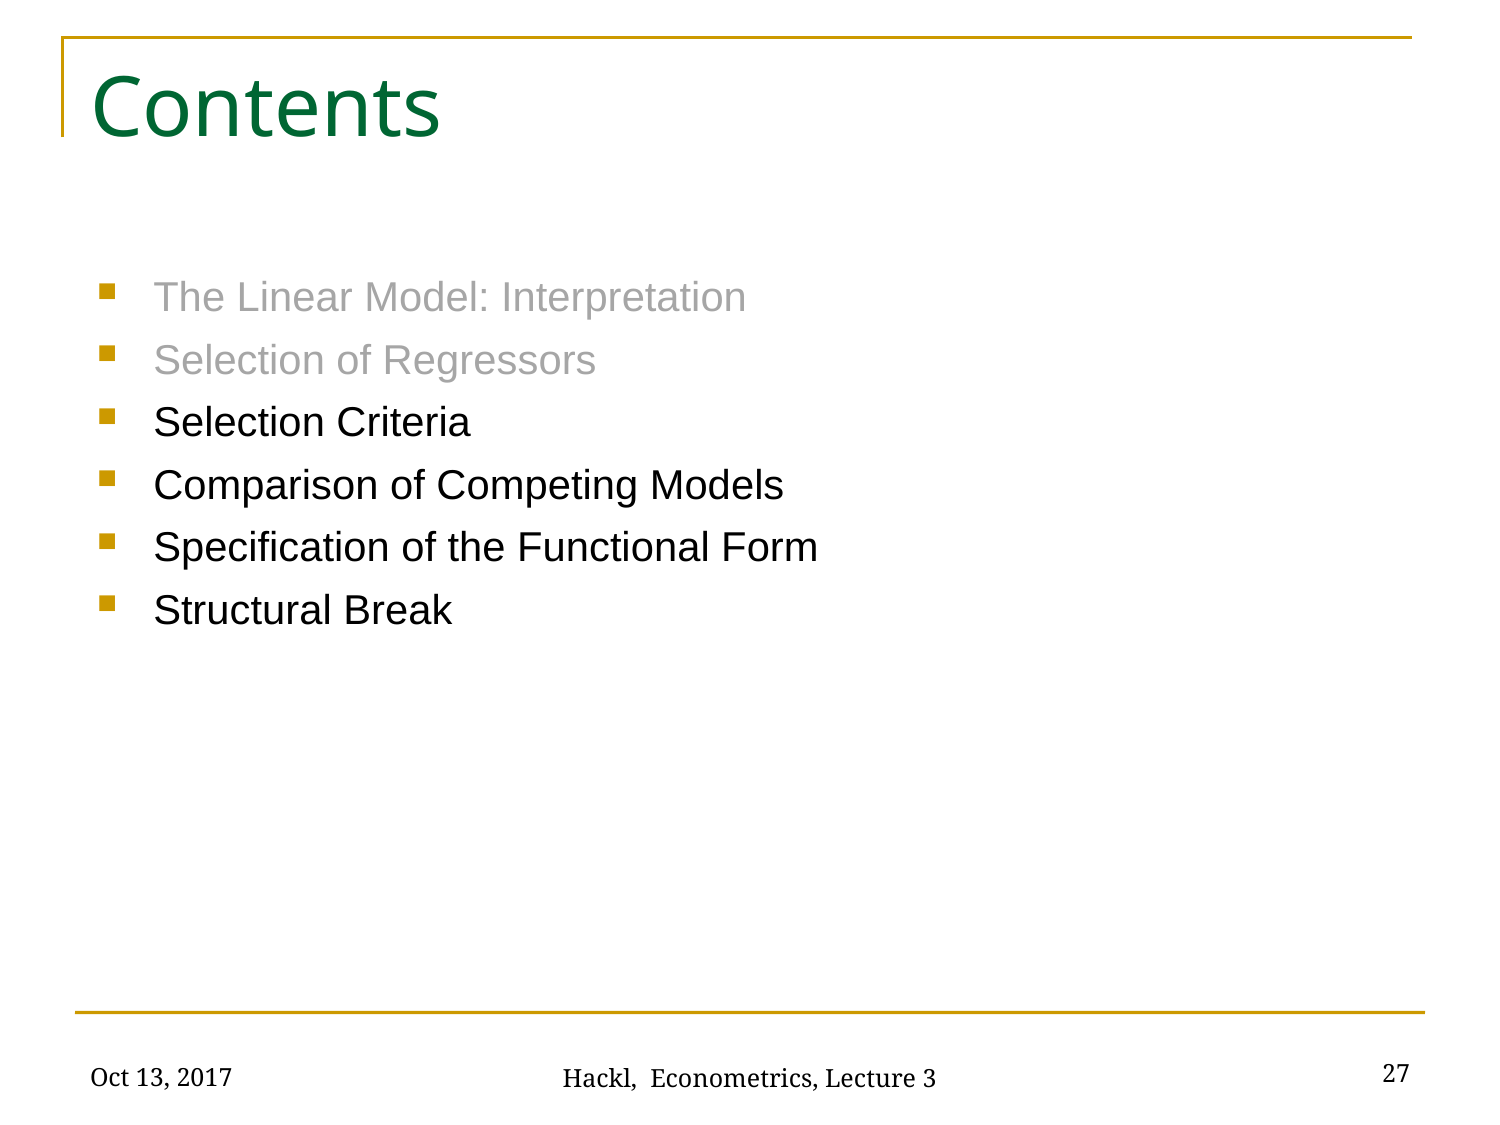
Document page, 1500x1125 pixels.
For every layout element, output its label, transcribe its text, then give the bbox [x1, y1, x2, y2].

list The Linear Model: Interpretation Selection of Regressors Selection Criteria Comparison of Competing Models Specification of the Functional Form Structural Break [81, 262, 1372, 985]
footer Hackl, Econometrics, Lecture 3 [512, 1024, 988, 1101]
slide_number 27 [1074, 1023, 1426, 1100]
text_box [194, 609, 880, 670]
title Contents [74, 45, 1426, 233]
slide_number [74, 1023, 426, 1100]
